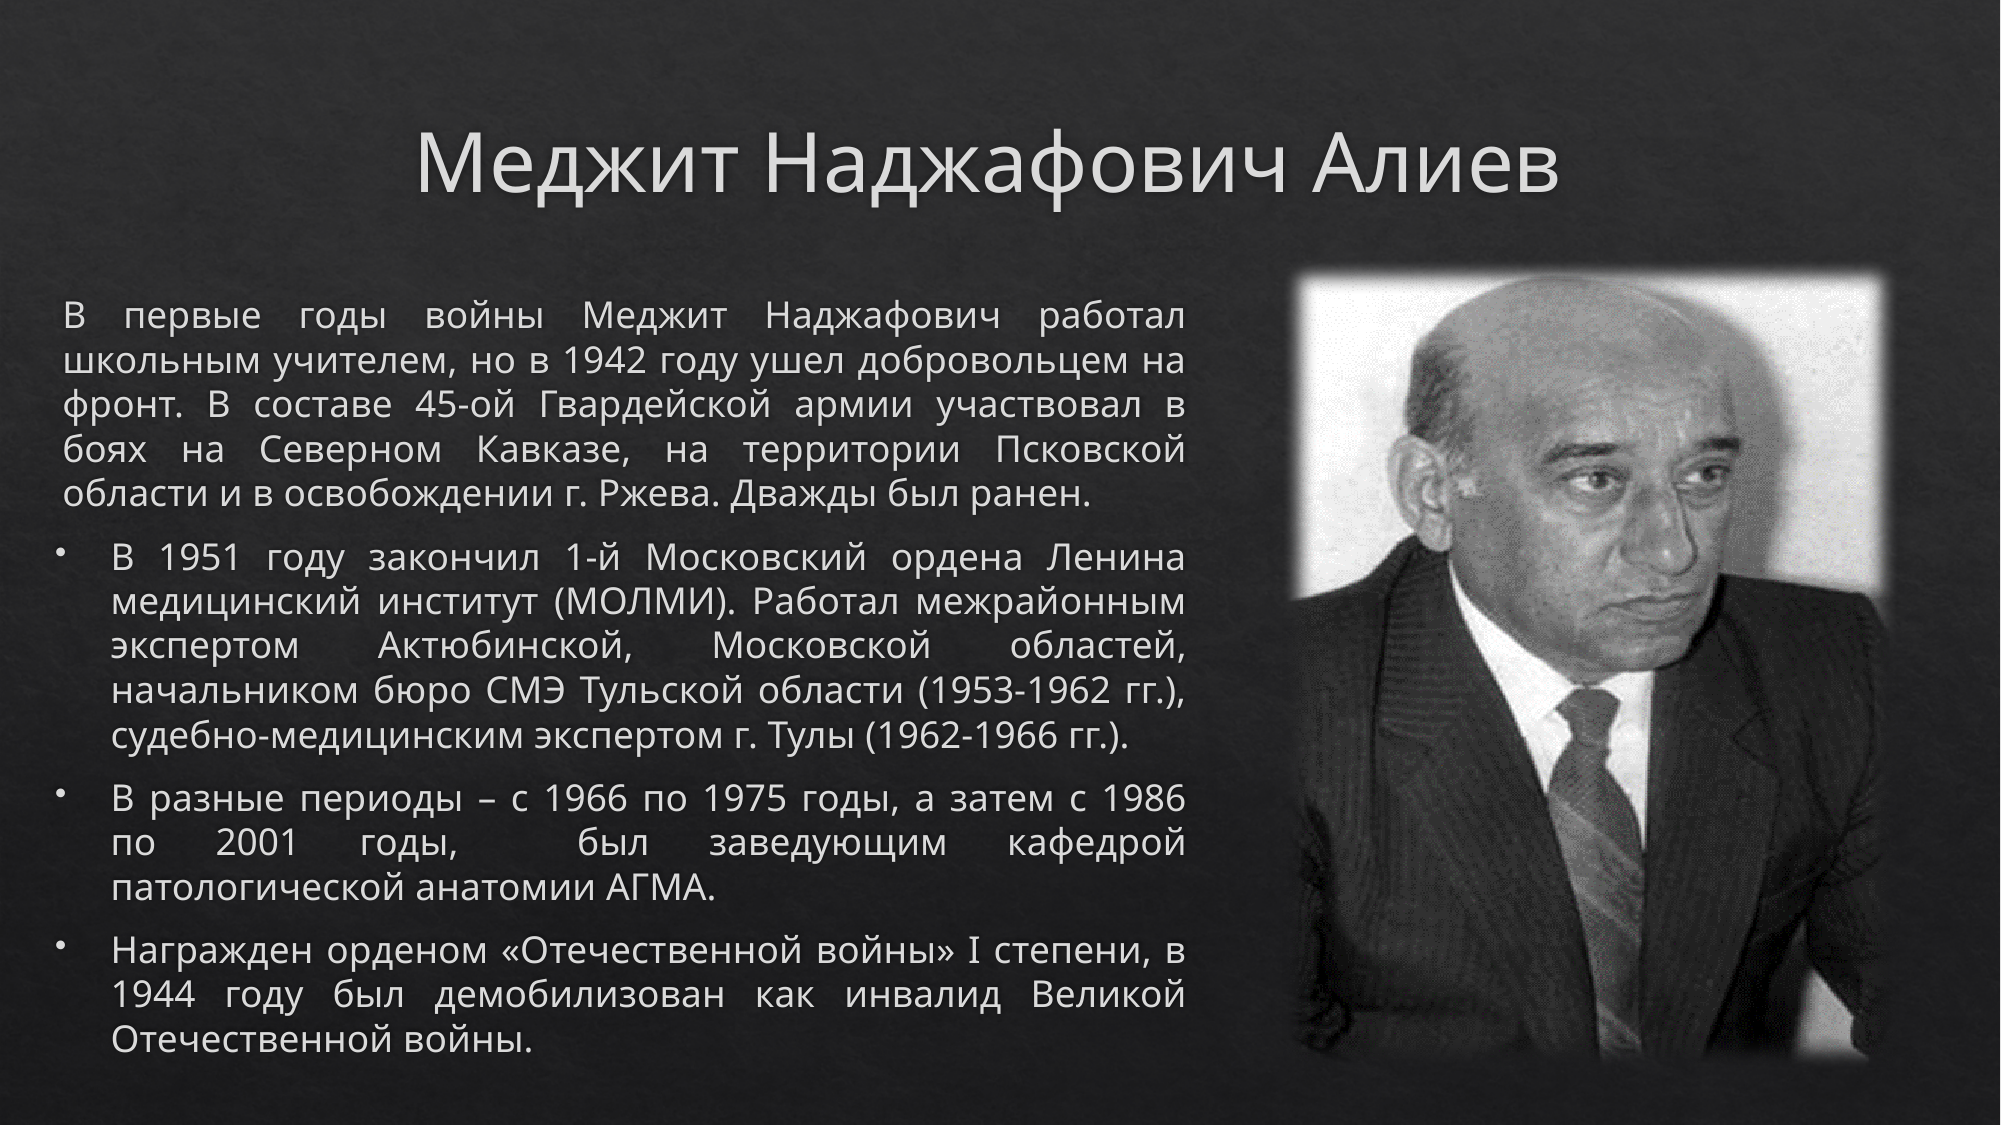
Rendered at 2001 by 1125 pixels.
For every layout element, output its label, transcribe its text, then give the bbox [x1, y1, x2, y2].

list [1282, 258, 1899, 1068]
list В первые годы войны Меджит Наджафович работал школьным учителем, но в 1942 году ушел добровольцем на фронт. В составе 45-ой Гвардейской армии участвовал в боях на Северном Кавказе, на территории Псковской области и в освобождении г. Ржева. Дважды был ранен. В 1951 году закончил 1-й Московский ордена Ленина медицинский институт (МОЛМИ). Работал межрайонным экспертом Актюбинской, Московской областей, начальником бюро СМЭ Тульской области (1953-1962 гг.), судебно-медицинским экспертом г. Тулы (1962-1966 гг.). В разные периоды – с 1966 по 1975 годы, а затем с 1986 по 2001 годы, был заведующим кафедрой патологической анатомии АГМА. Награжден орденом «Отечественной войны» I степени, в 1944 году был демобилизован как инвалид Великой Отечественной войны. [41, 284, 1203, 1068]
title Меджит Наджафович Алиев [149, 60, 1849, 260]
